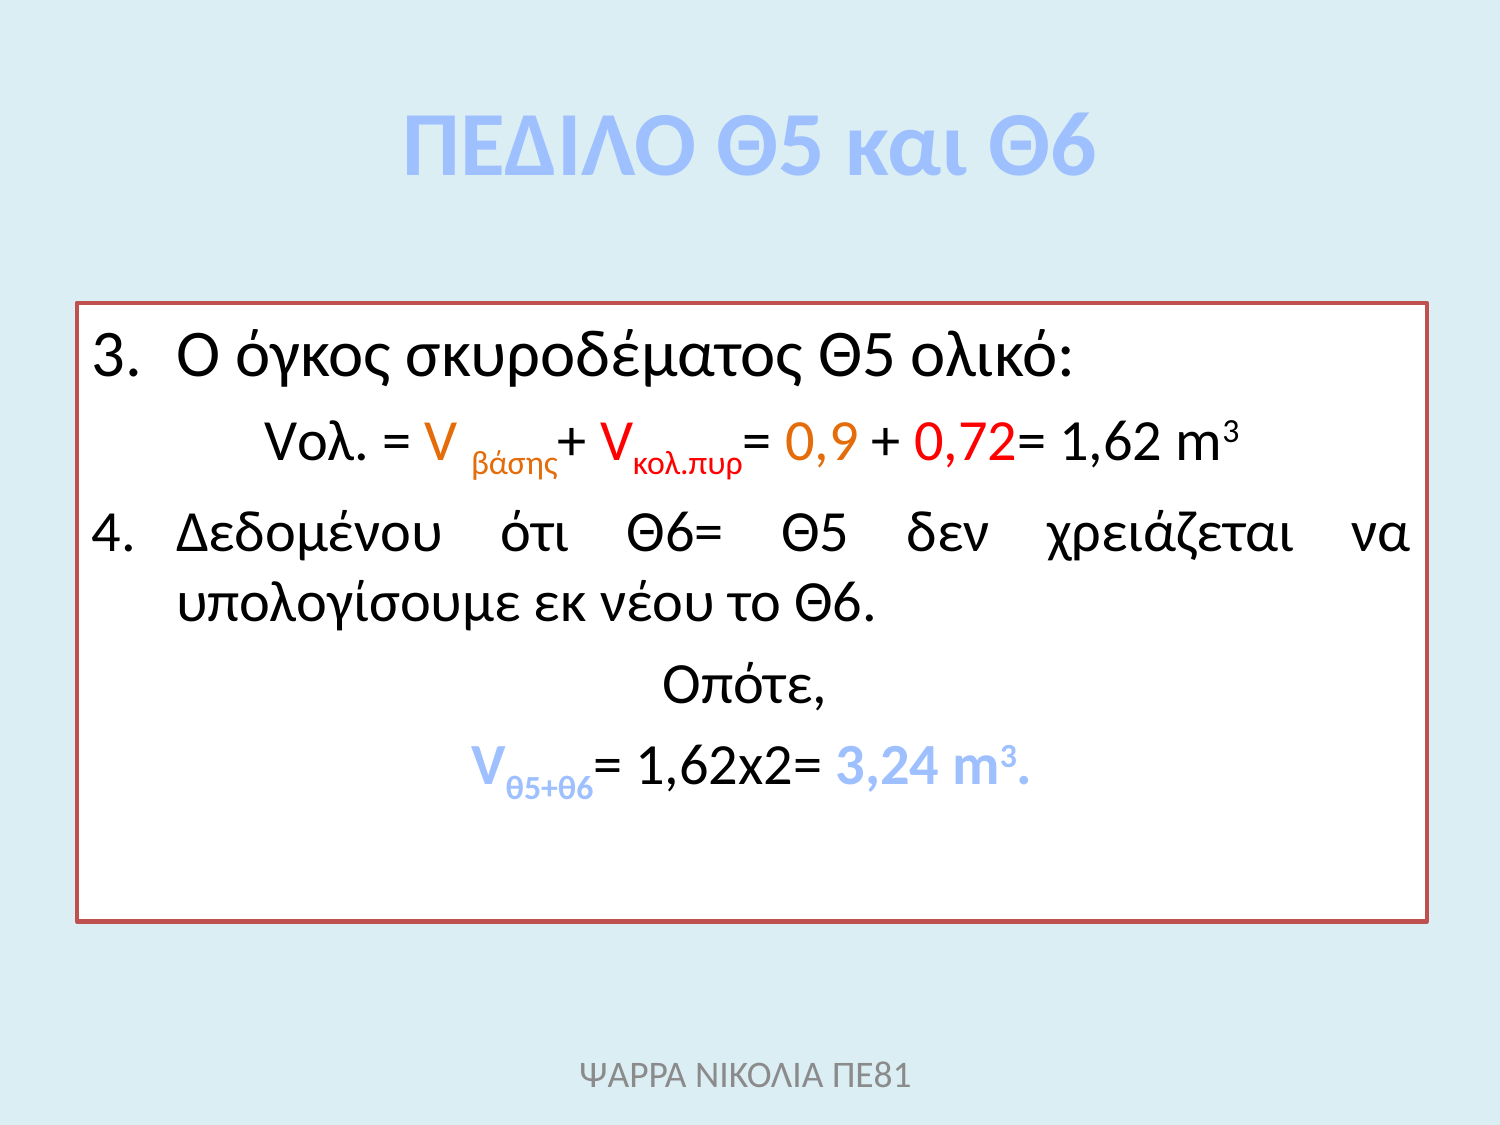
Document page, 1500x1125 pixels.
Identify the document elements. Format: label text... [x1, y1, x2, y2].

list Ο όγκος σκυροδέματος Θ5 ολικό: Vολ. = V βάσης+ Vκολ.πυρ= 0,9 + 0,72= 1,62 m3 Δεδομένου ότι Θ6= Θ5 δεν χρειάζεται να υπολογίσουμε εκ νέου το Θ6. Oπότε, Vθ5+θ6= 1,62x2= 3,24 m3. [75, 301, 1429, 924]
footer ΨΑΡΡΑ ΝΙΚΟΛΙΑ ΠΕ81 [512, 1042, 988, 1103]
title ΠΕΔΙΛΟ Θ5 και Θ6 [75, 45, 1425, 233]
